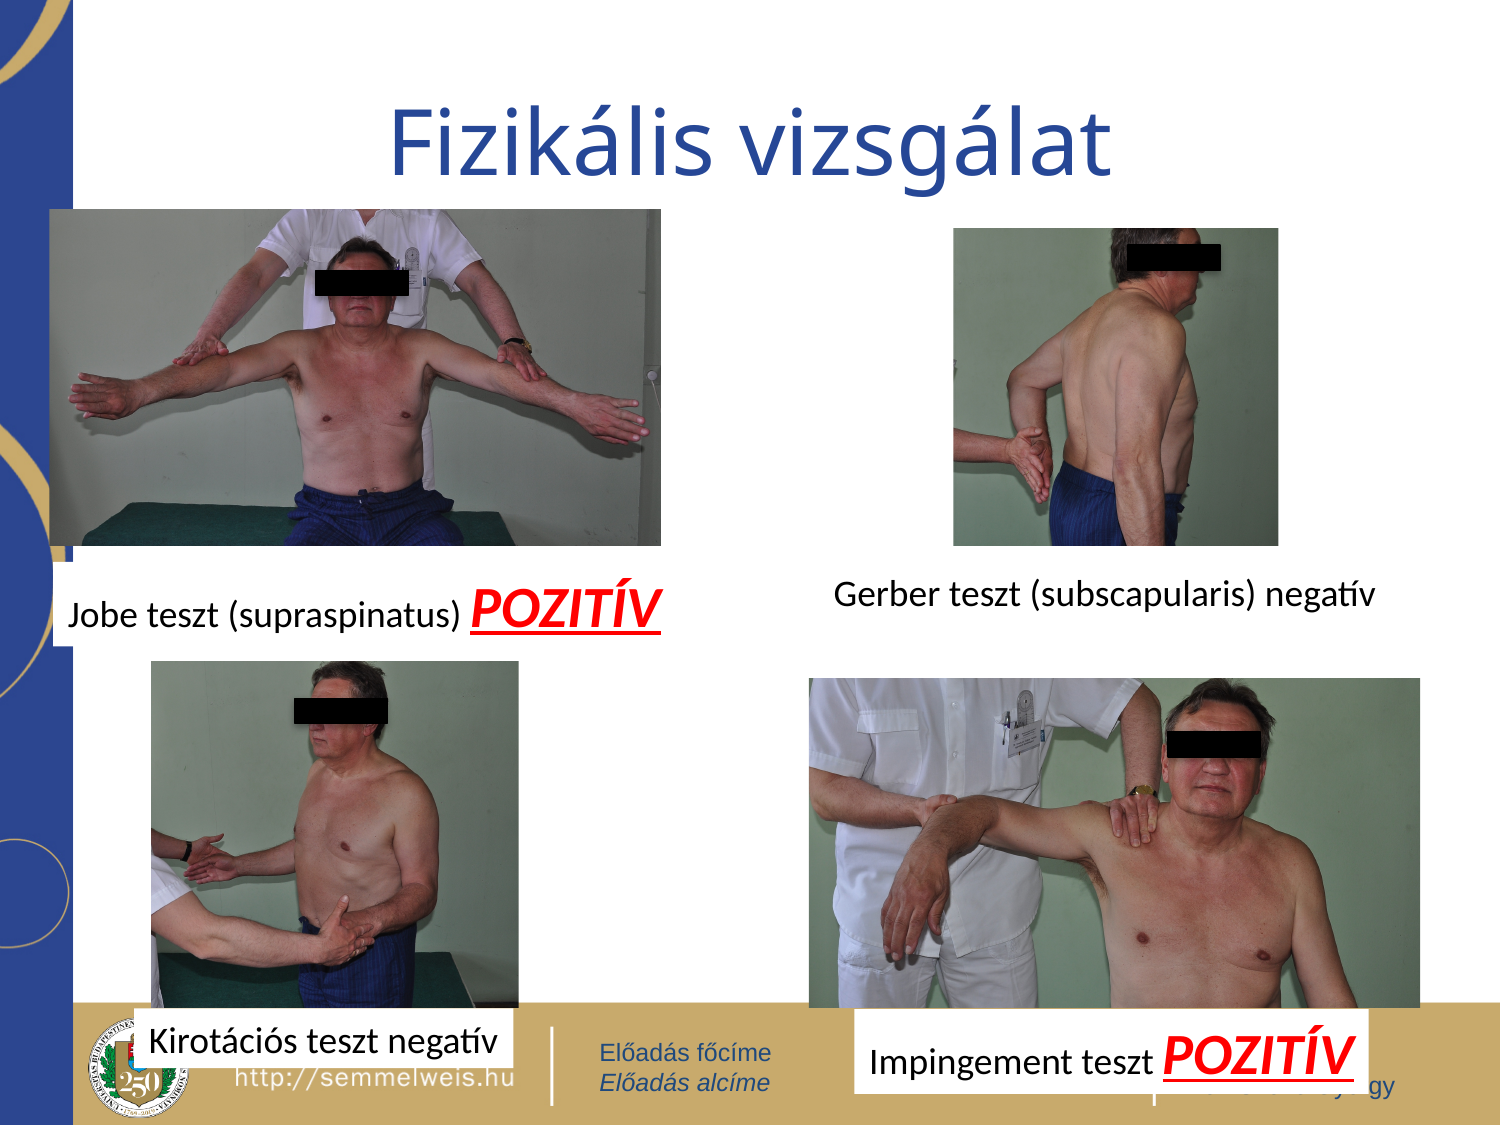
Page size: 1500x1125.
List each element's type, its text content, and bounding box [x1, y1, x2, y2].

title Fizikális vizsgálat [75, 45, 1425, 233]
text_box Kirotációs teszt negatív [134, 1008, 514, 1069]
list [808, 678, 1421, 1008]
text_box Impingement teszt POZITÍV [854, 1016, 1369, 1094]
text_box Jobe teszt (supraspinatus) POZITÍV [53, 561, 677, 647]
text_box Gerber teszt (subscapularis) negatív [818, 561, 1392, 622]
picture [0, 0, 1500, 1125]
